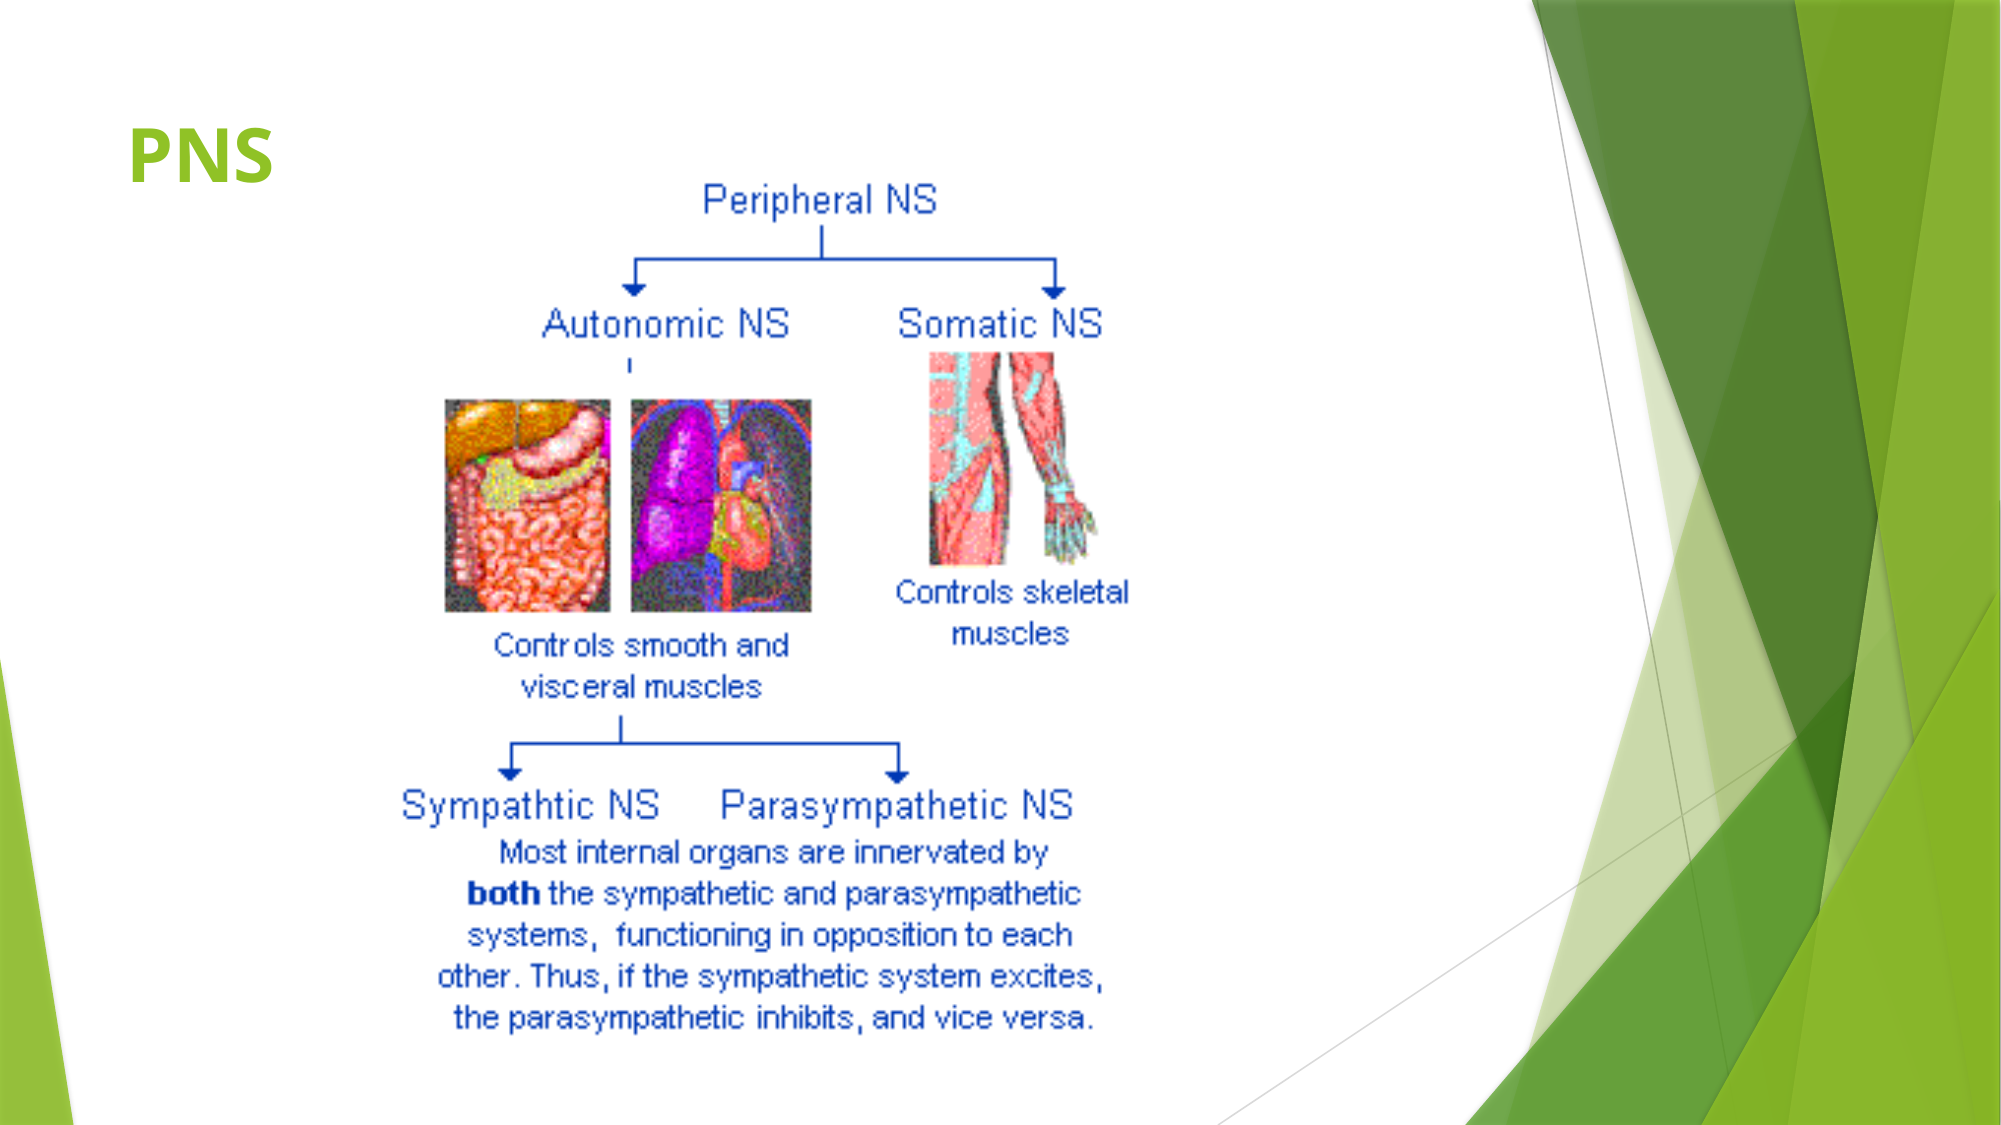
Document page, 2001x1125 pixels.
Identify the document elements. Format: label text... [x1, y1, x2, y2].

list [381, 173, 1161, 1069]
title PNS [111, 99, 318, 317]
